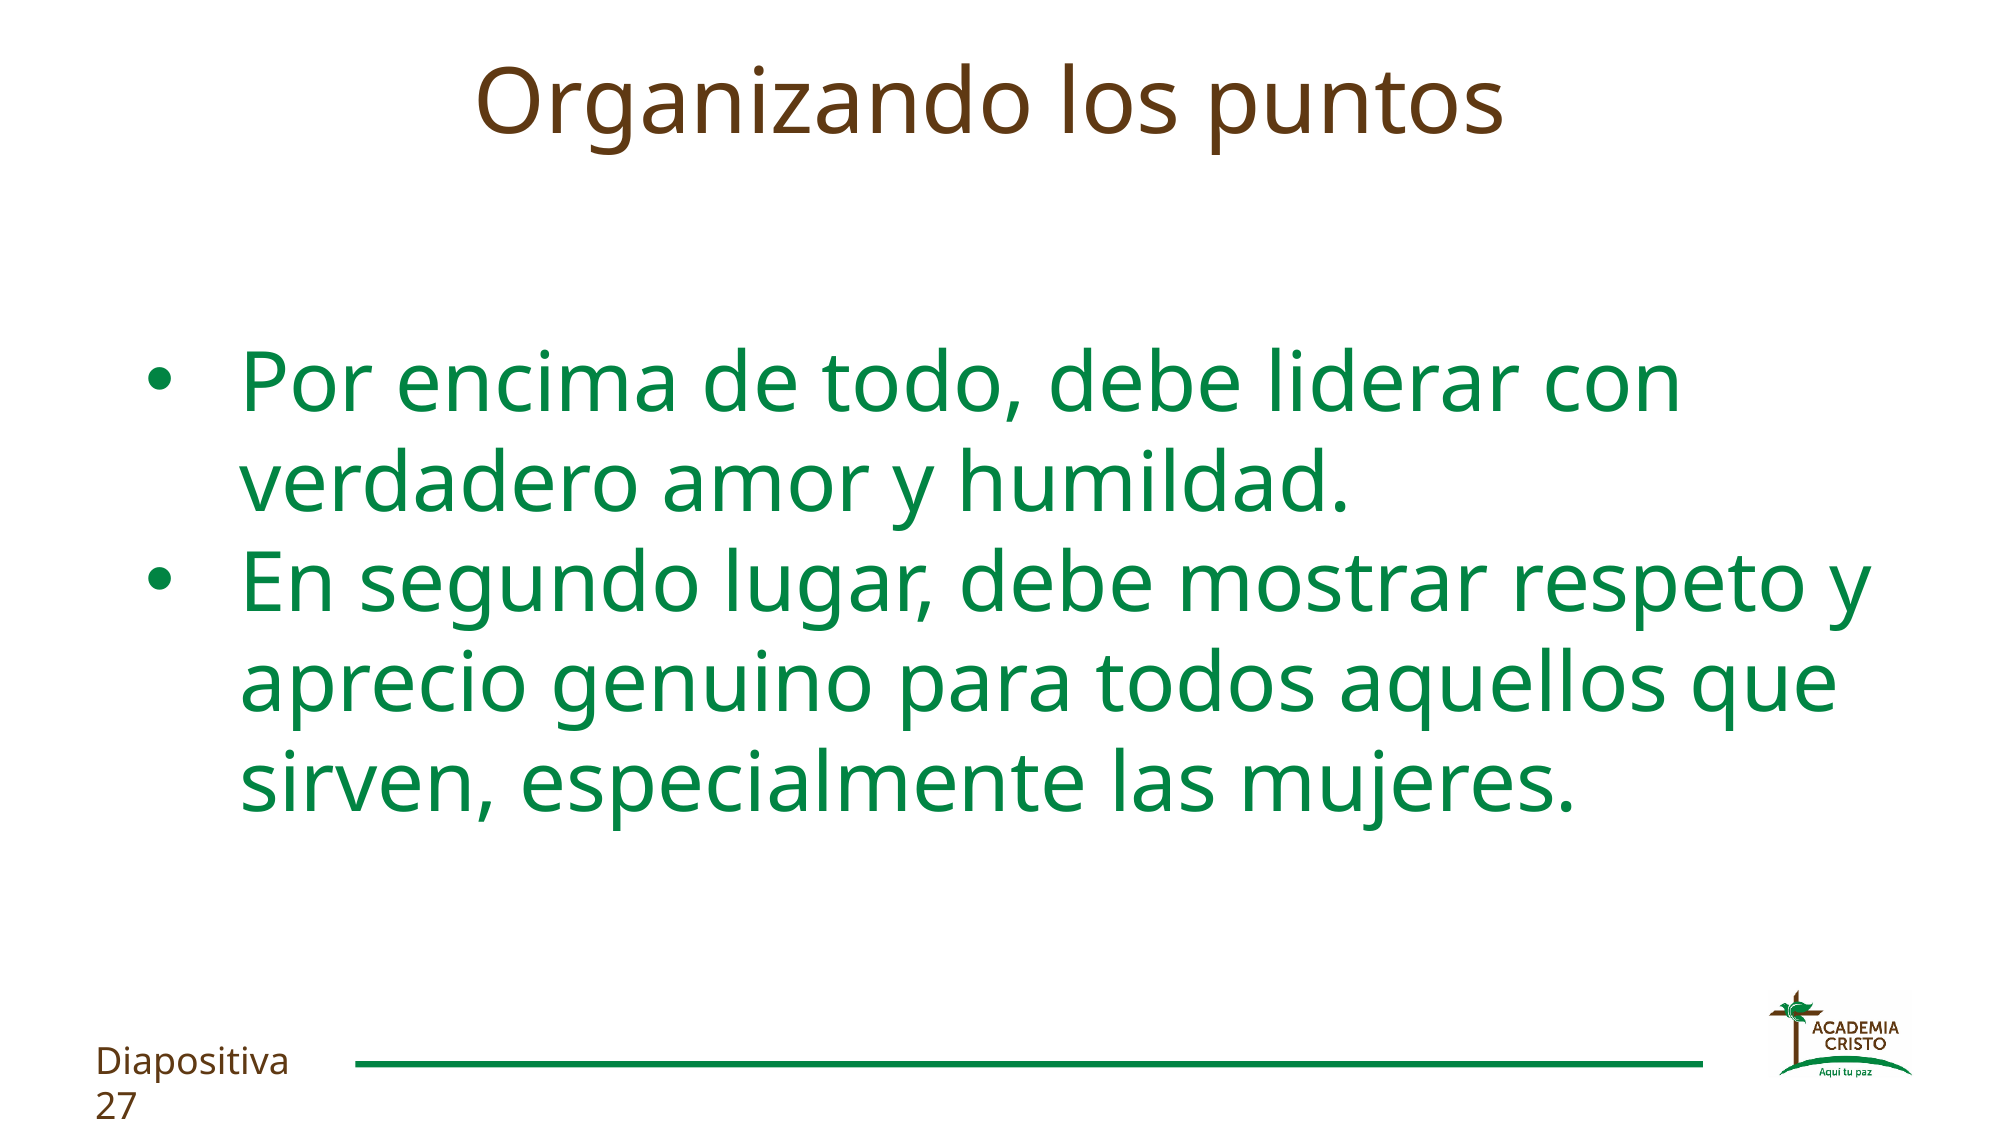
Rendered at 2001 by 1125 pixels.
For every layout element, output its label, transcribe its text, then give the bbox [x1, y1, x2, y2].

picture [1760, 984, 1922, 1091]
text_box Organizando los puntos [140, 34, 1841, 160]
text_box Diapositiva 27 [80, 1029, 333, 1125]
text_box Por encima de todo, debe liderar con verdadero amor y humildad. En segundo lugar, debe mostrar respeto y aprecio genuino para todos aquellos que sirven, especialmente las mujeres. [130, 320, 1922, 836]
